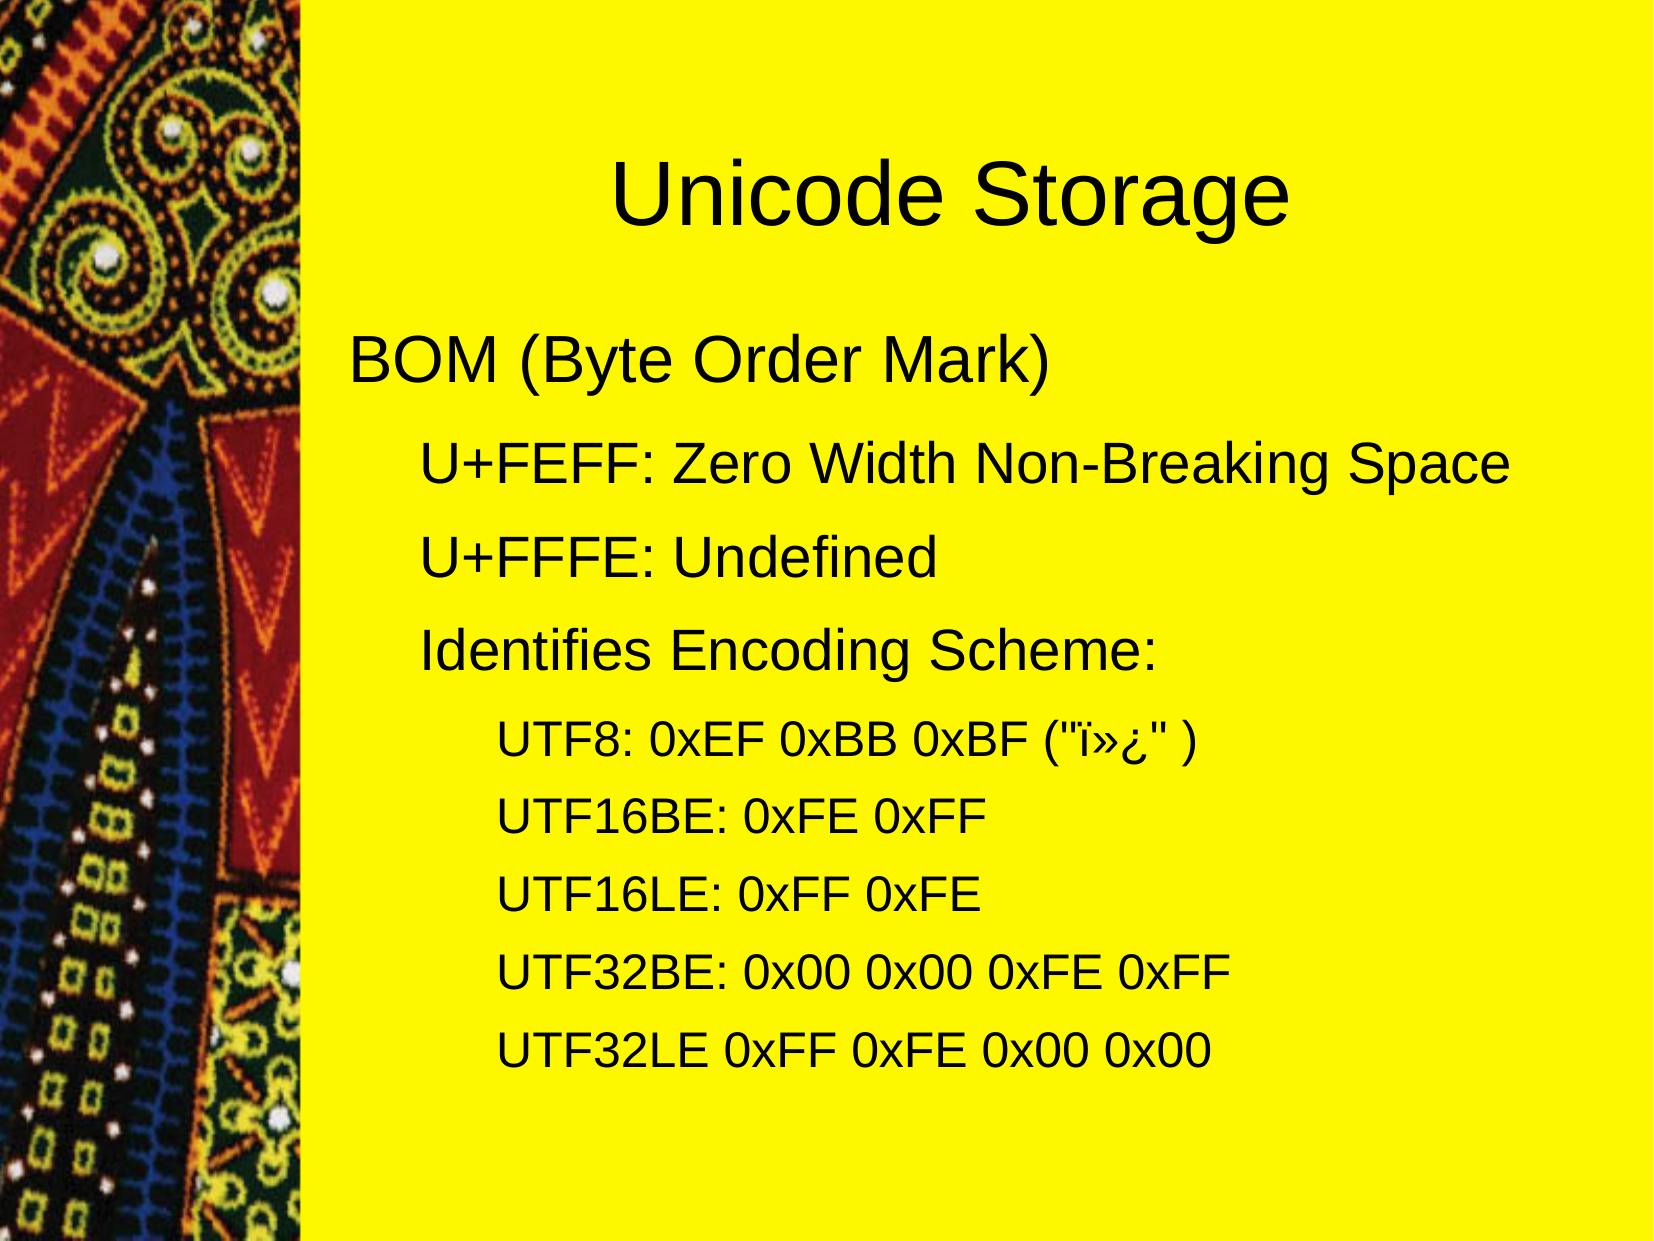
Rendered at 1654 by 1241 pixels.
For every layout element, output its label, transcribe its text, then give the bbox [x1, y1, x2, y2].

title Unicode Storage [301, 44, 1603, 253]
list BOM (Byte Order Mark) U+FEFF: Zero Width Non-Breaking Space U+FFFE: Undefined Identifies Encoding Scheme: UTF8: 0xEF 0xBB 0xBF ("ï»¿" ) UTF16BE: 0xFE 0xFF UTF16LE: 0xFF 0xFE UTF32BE: 0x00 0x00 0xFE 0xFF UTF32LE 0xFF 0xFE 0x00 0x00 [314, 307, 1615, 1127]
picture [0, 0, 1654, 1241]
